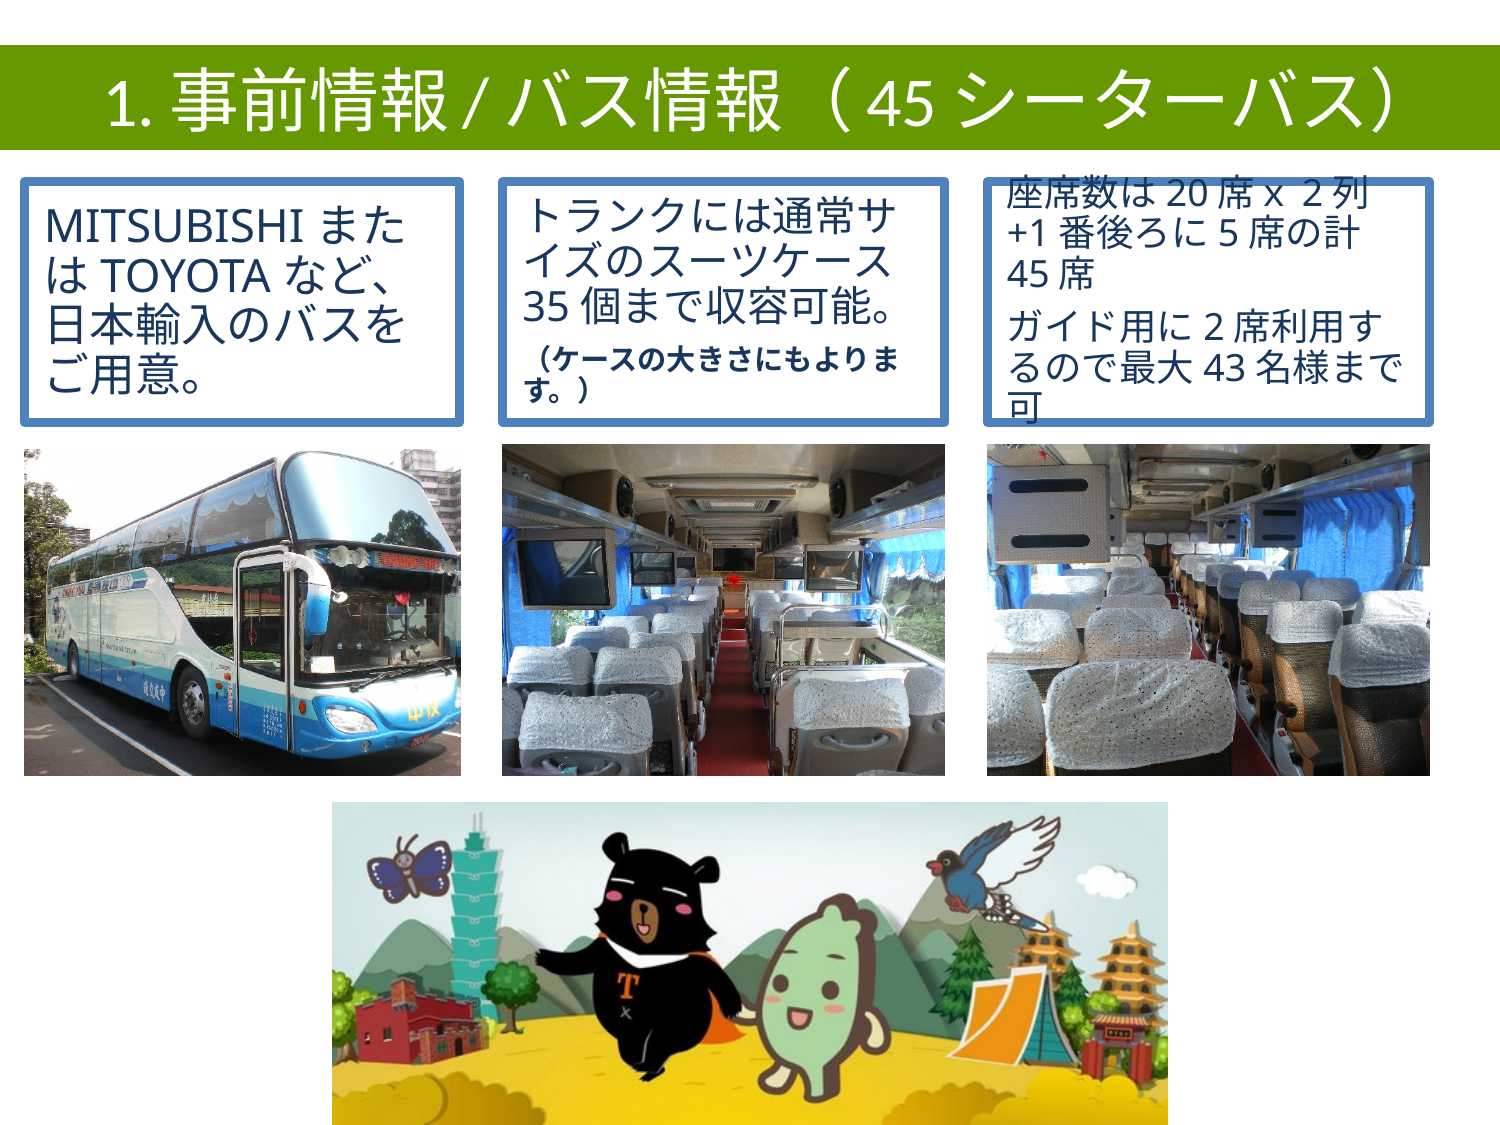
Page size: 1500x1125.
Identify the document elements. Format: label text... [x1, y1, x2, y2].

title 1.事前情報/バス情報（45シーターバス） [0, 45, 1500, 150]
picture [332, 802, 1168, 1125]
picture [987, 444, 1430, 776]
text_box トランクには通常サイズのスーツケース35個まで収容可能。 （ケースの大きさにもよります。） [498, 177, 949, 427]
picture [24, 448, 461, 776]
text_box 座席数は20席ｘ2列+1番後ろに5席の計45席 ガイド用に2席利用するので最大43名様まで可 [983, 177, 1434, 427]
text_box MITSUBISHIまたはTOYOTAなど、日本輸入のバスをご用意。 [20, 177, 464, 427]
picture [502, 444, 945, 776]
